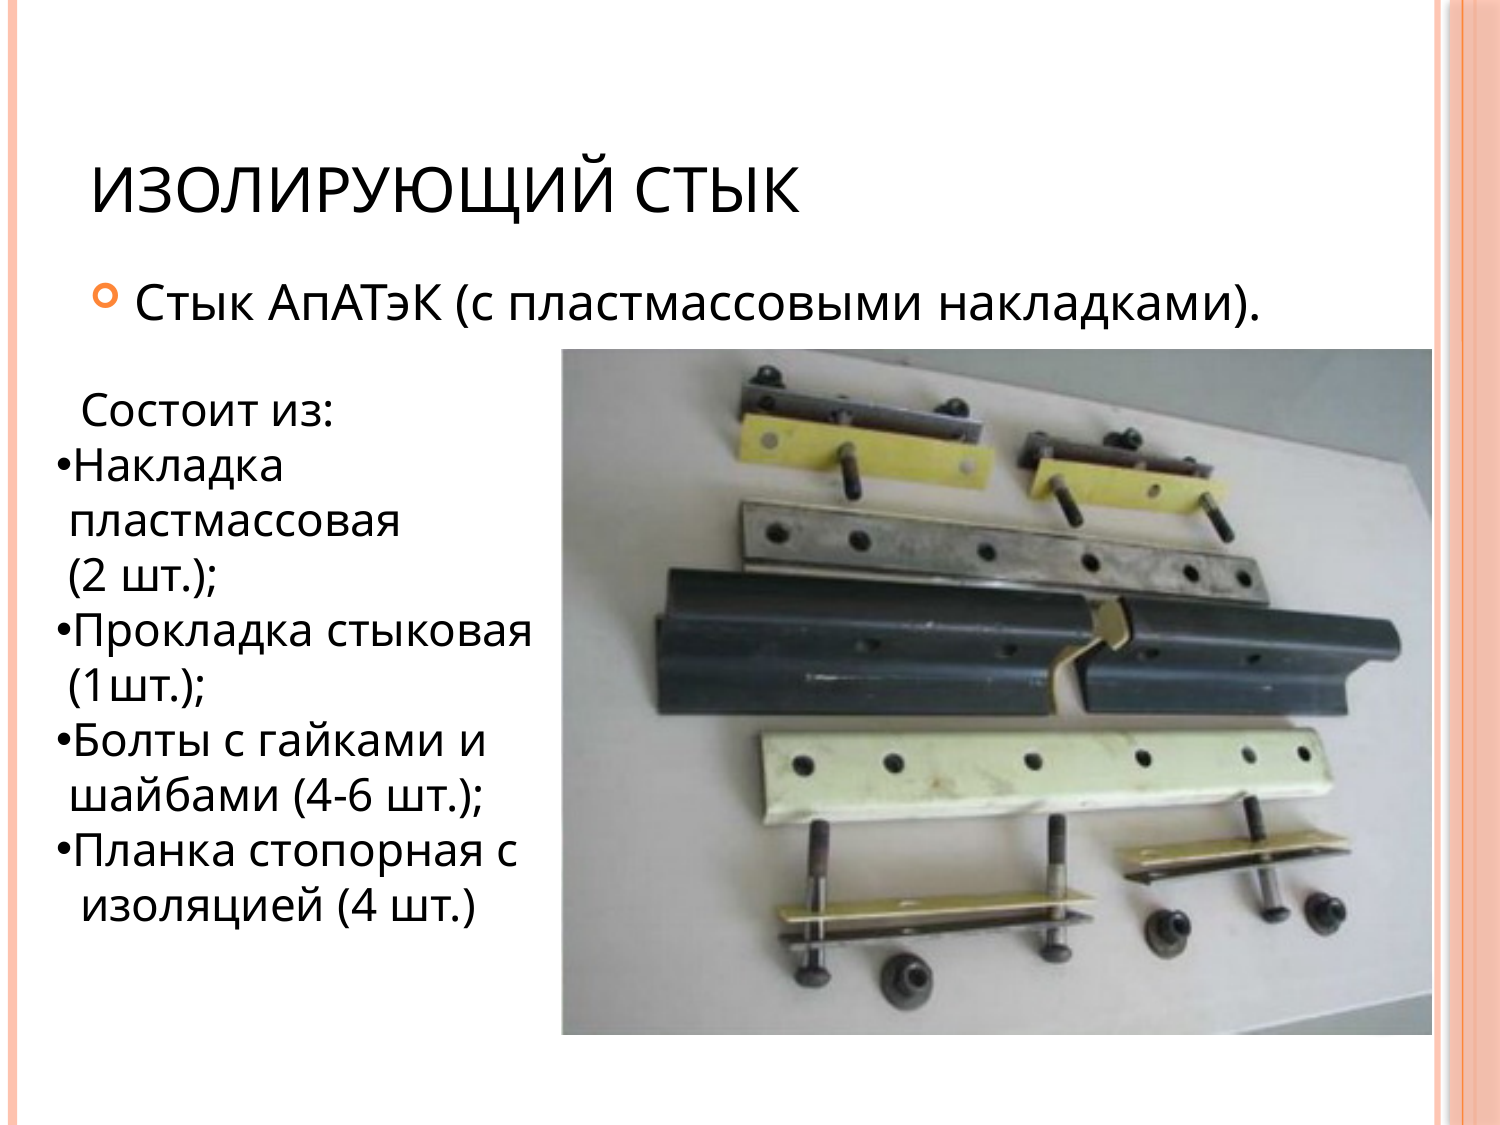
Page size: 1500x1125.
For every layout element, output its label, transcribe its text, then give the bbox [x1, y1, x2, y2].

list Стык АпАТэК (с пластмассовыми накладками). [75, 262, 1300, 1062]
title Изолирующий стык [75, 45, 1300, 233]
picture [560, 349, 1432, 1036]
text_box Состоит из: Накладка пластмассовая (2 шт.); Прокладка стыковая (1шт.); Болты с гайками и шайбами (4-6 шт.); Планка стопорная с изоляцией (4 шт.) [41, 373, 550, 938]
